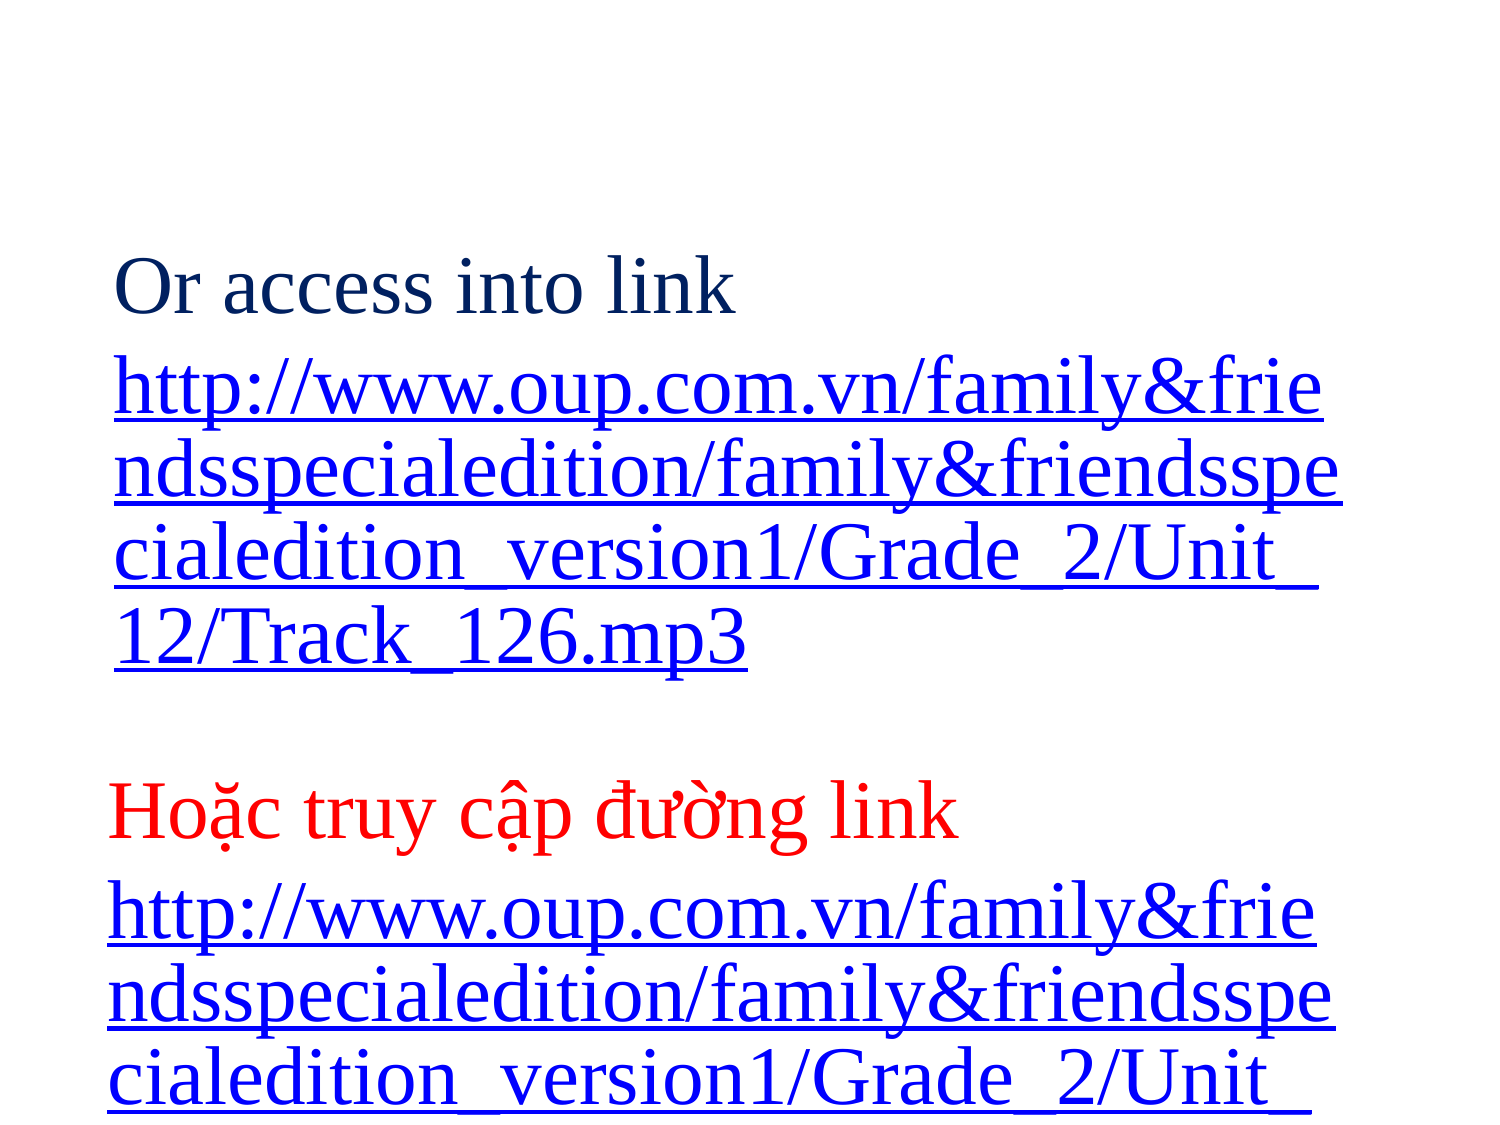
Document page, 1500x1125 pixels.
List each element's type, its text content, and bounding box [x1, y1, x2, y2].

text_box Hoặc truy cập đường link http://www.oup.com.vn/family&friendsspecialedition/family&friendsspecialedition_version1/Grade_2/Unit_12/Track_126.mp3 [92, 537, 1367, 1063]
list Or access into link http://www.oup.com.vn/family&friendsspecialedition/family&friendsspecialedition_version1/Grade_2/Unit_12/Track_126.mp3 [98, 12, 1374, 538]
